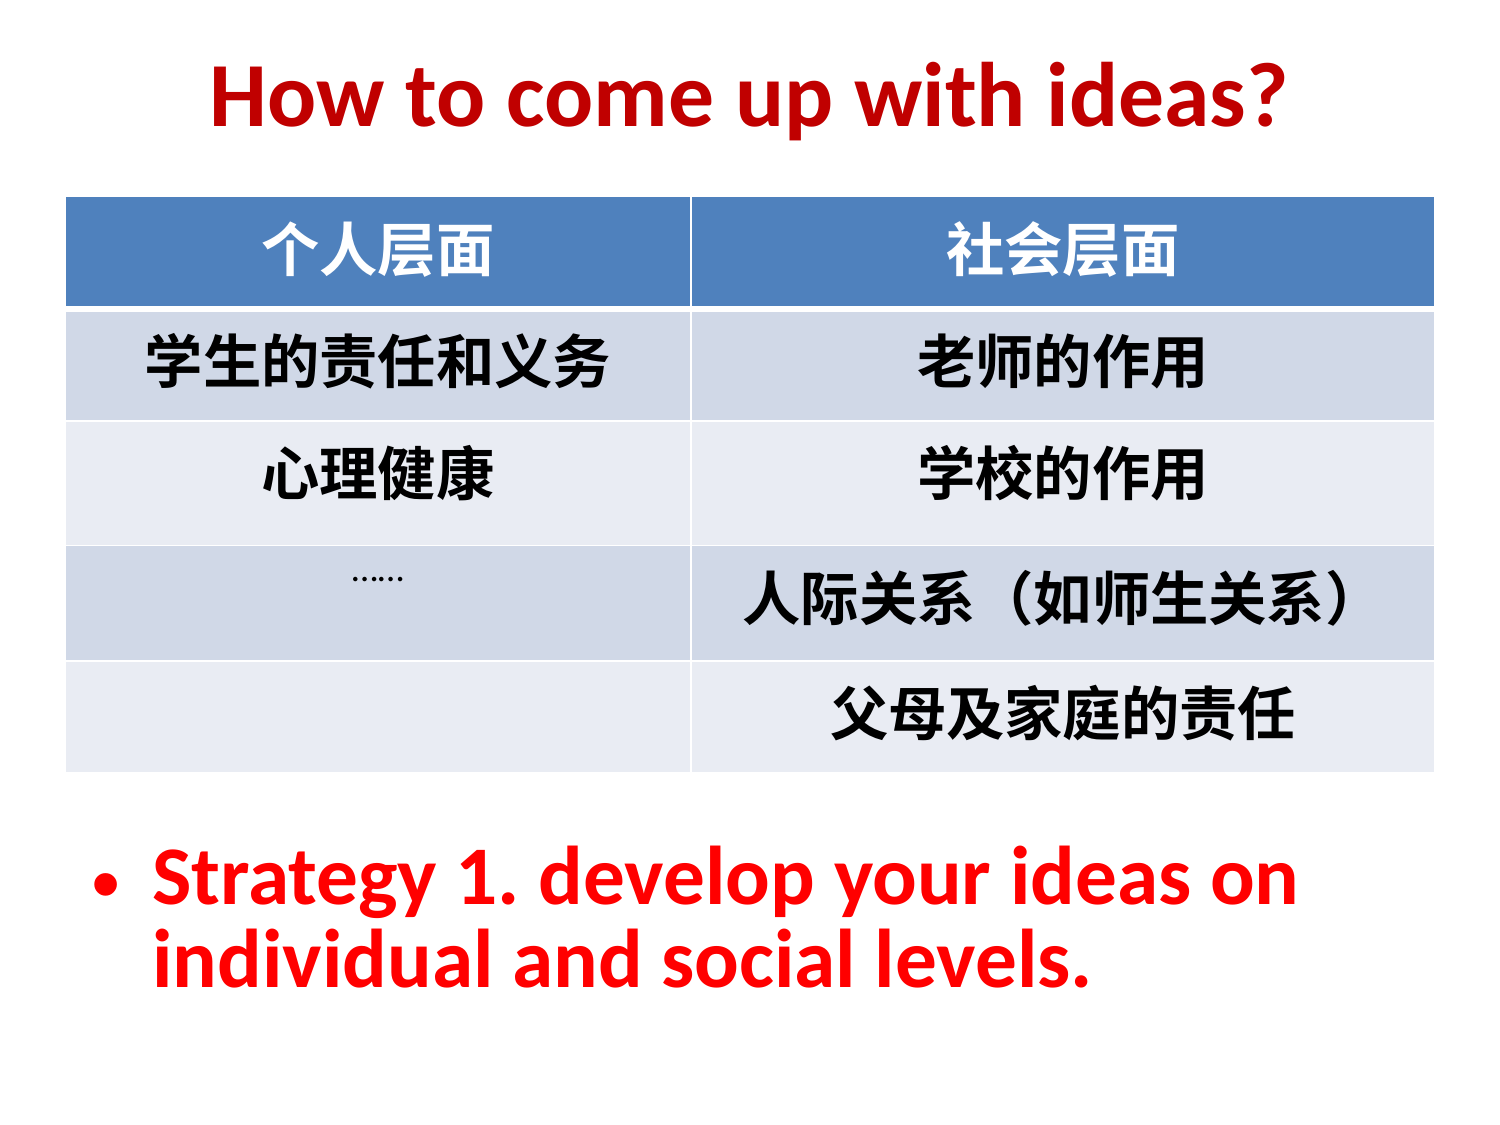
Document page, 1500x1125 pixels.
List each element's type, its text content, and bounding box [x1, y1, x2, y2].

table_cell 父母及家庭的责任 [692, 662, 1434, 772]
list Strategy 1. develop your ideas on individual and social levels. [76, 834, 1427, 1028]
table_cell 学生的责任和义务 [66, 312, 690, 420]
table_cell 心理健康 [66, 422, 690, 545]
table_cell [66, 662, 690, 772]
table_cell 学校的作用 [692, 422, 1434, 545]
table_cell 人际关系（如师生关系） [692, 546, 1434, 660]
title How to come up with ideas? [75, 0, 1425, 183]
table_cell 老师的作用 [692, 312, 1434, 420]
table_cell …… [66, 546, 690, 660]
table_header 社会层面 [692, 197, 1434, 306]
table_header 个人层面 [66, 197, 690, 306]
